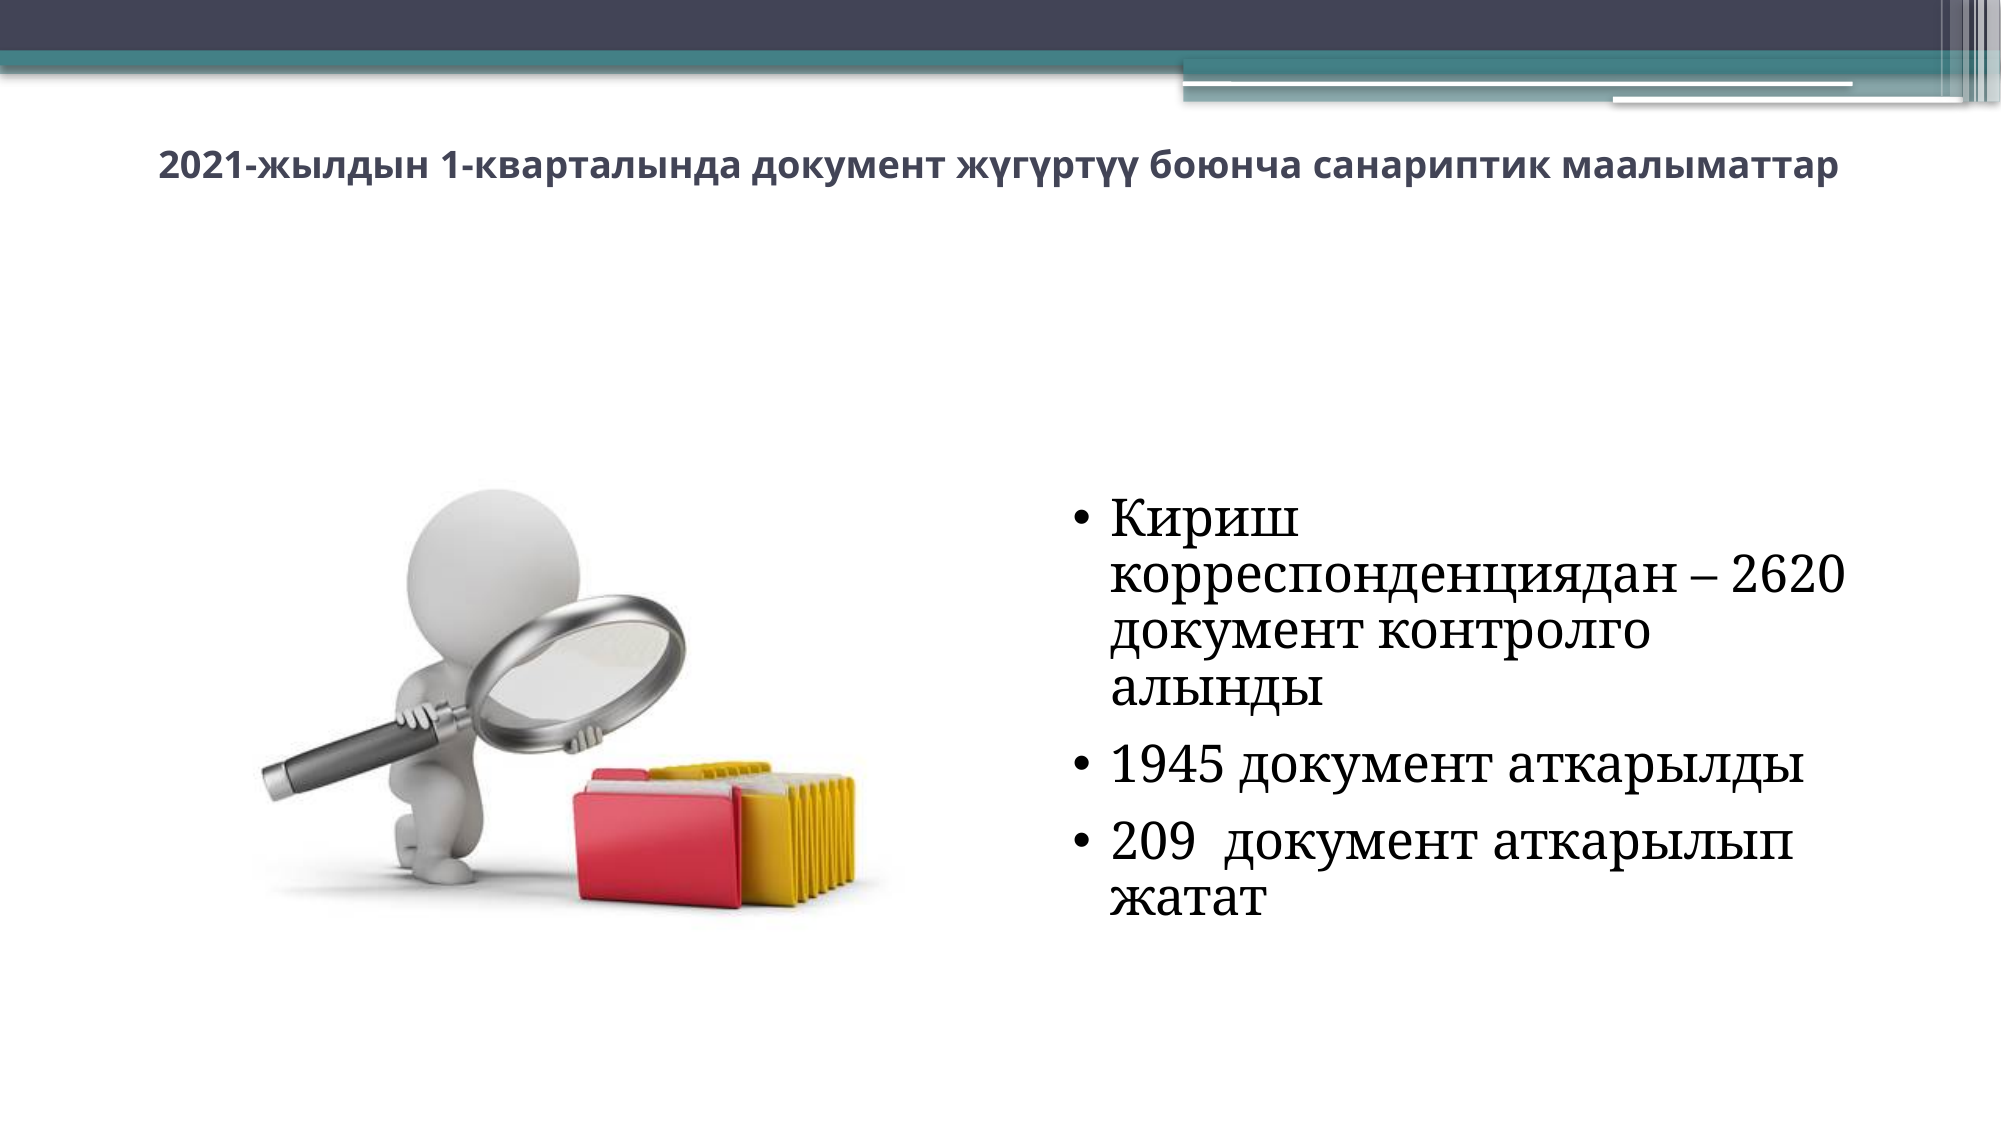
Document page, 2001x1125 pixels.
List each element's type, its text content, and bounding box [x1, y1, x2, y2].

picture [215, 429, 920, 1005]
title 2021-жылдын 1-кварталында документ жүгүртүү боюнча санариптик маалыматтар [137, 110, 1863, 262]
text_box Кириш корреспонденциядан – 2620 документ контролго алынды 1945 документ аткарылды 209 документ аткарылып жатат [1057, 400, 1882, 1005]
